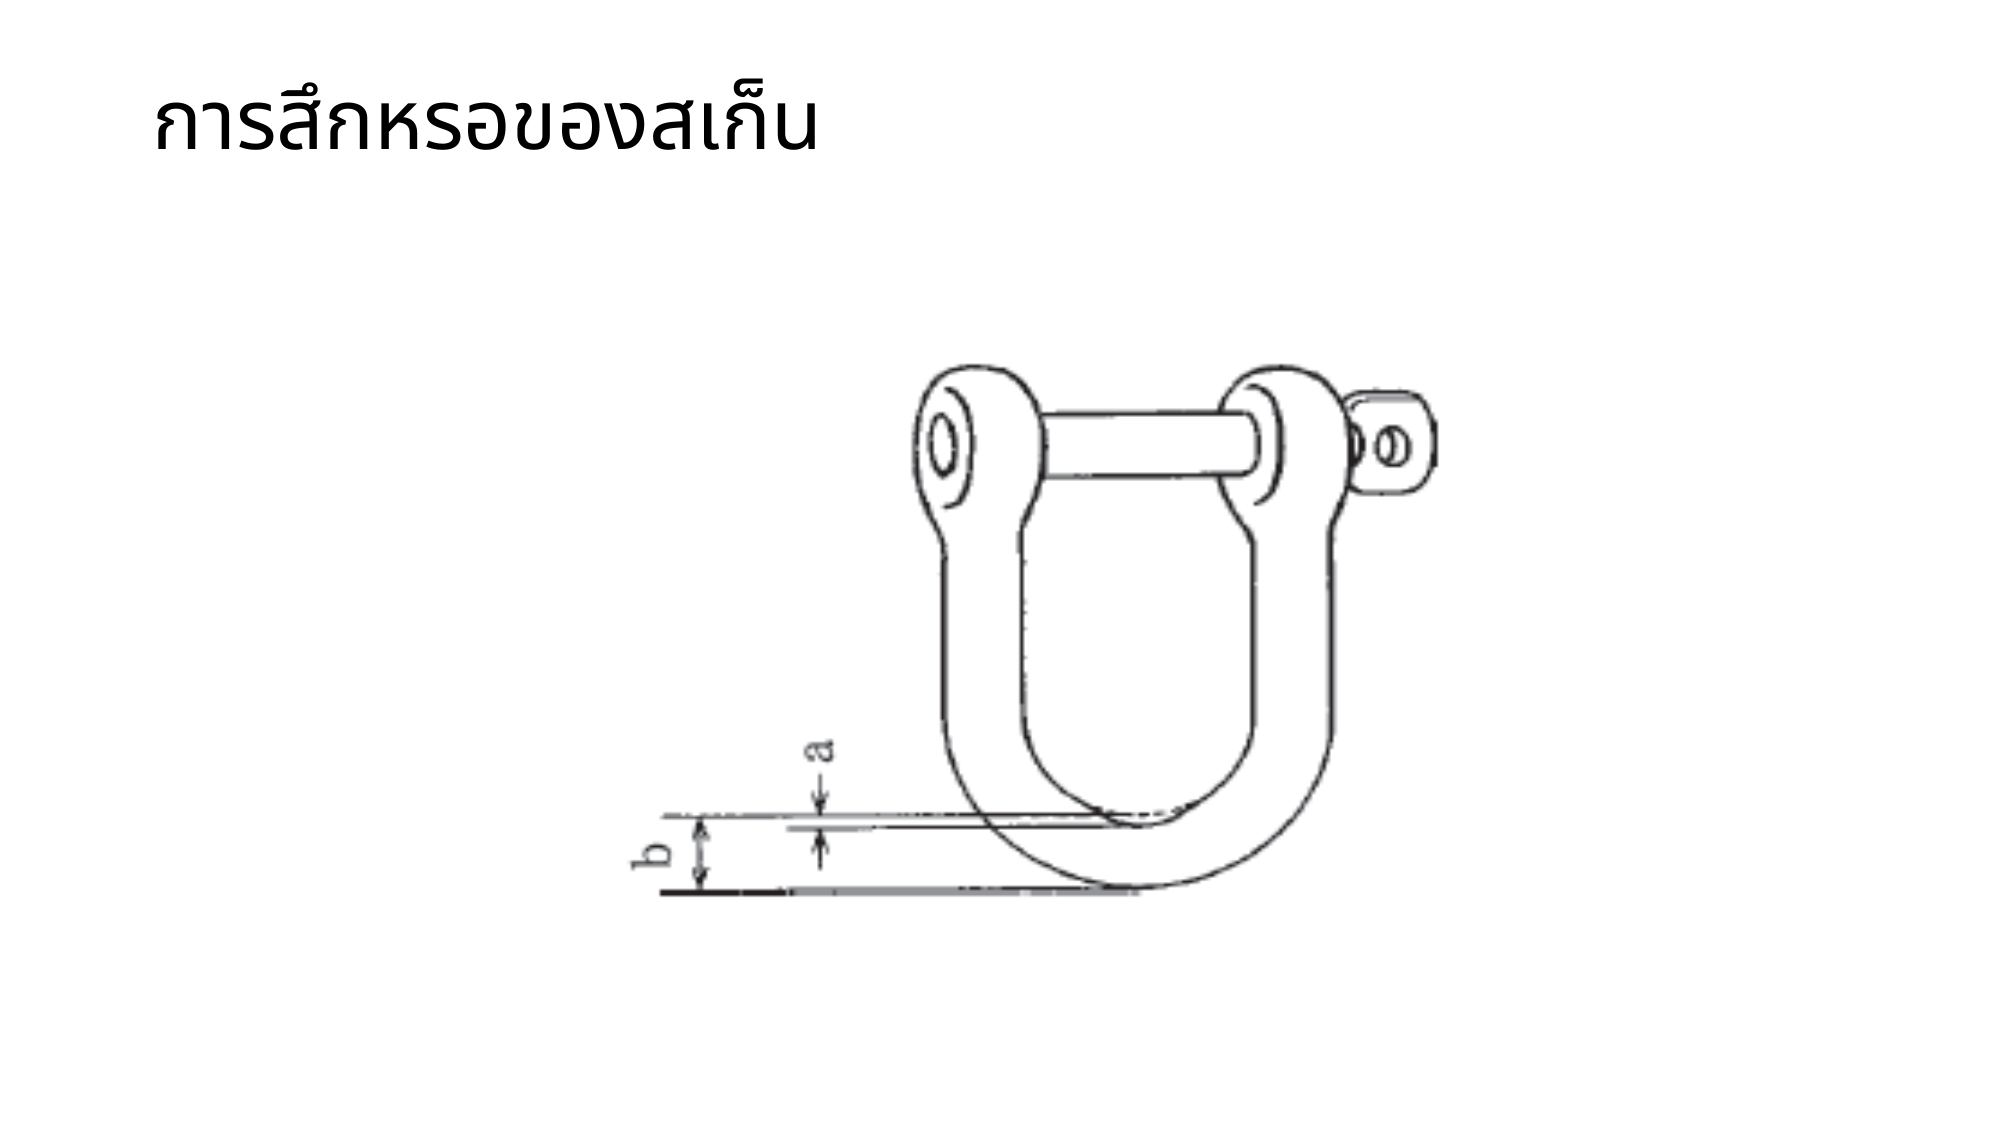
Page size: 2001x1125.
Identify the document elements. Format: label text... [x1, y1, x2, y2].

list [493, 260, 1496, 1002]
title การสึกหรอของสเก็น [137, 59, 1863, 187]
